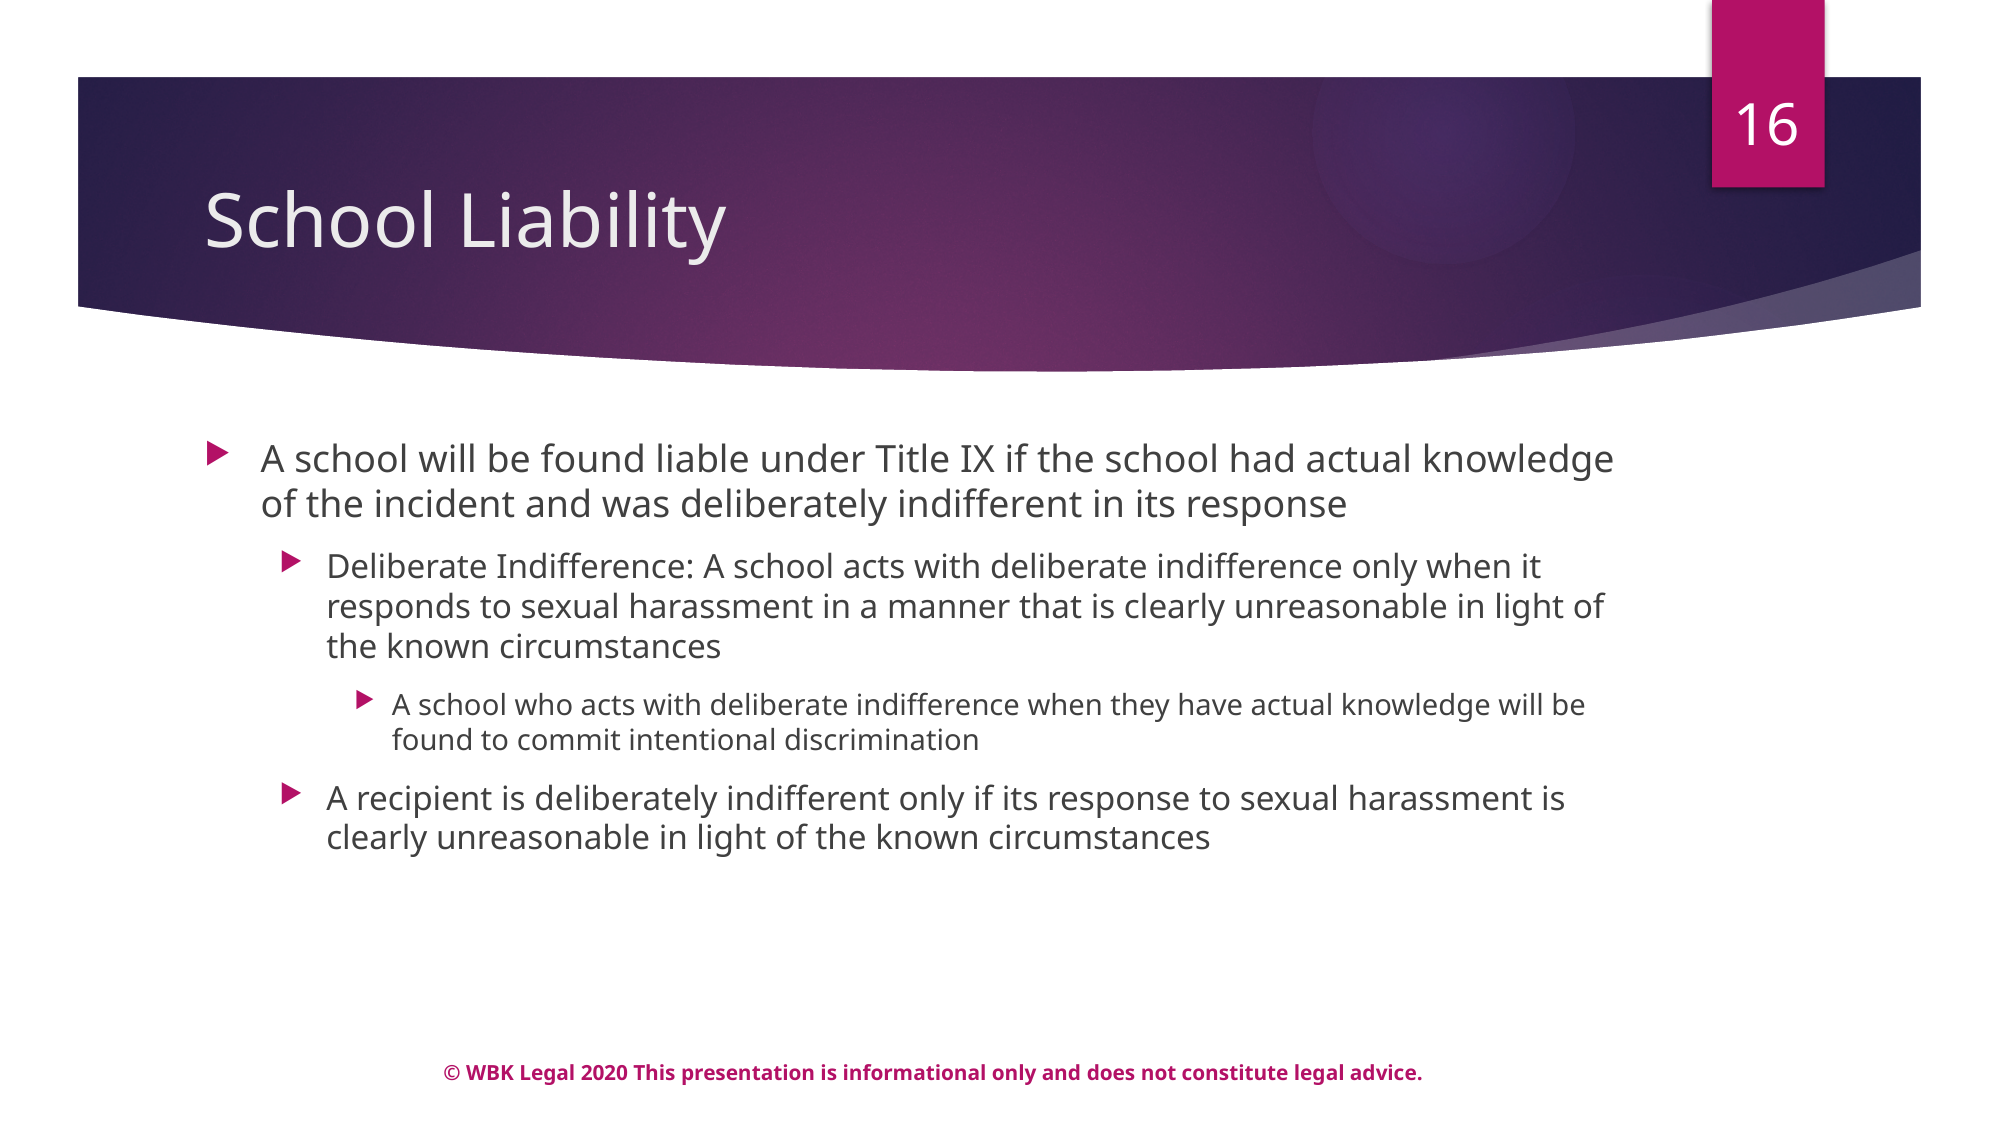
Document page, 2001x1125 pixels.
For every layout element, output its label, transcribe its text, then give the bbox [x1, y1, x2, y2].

list A school will be found liable under Title IX if the school had actual knowledge of the incident and was deliberately indifferent in its response Deliberate Indifference: A school acts with deliberate indifference only when it responds to sexual harassment in a manner that is clearly unreasonable in light of the known circumstances A school who acts with deliberate indifference when they have actual knowledge will be found to commit intentional discrimination A recipient is deliberately indifferent only if its response to sexual harassment is clearly unreasonable in light of the known circumstances [189, 427, 1638, 988]
slide_number 16 [1698, 48, 1836, 175]
title School Liability [189, 159, 1627, 276]
footer © WBK Legal 2020 This presentation is informational only and does not constitute legal advice. [92, 1048, 1775, 1099]
